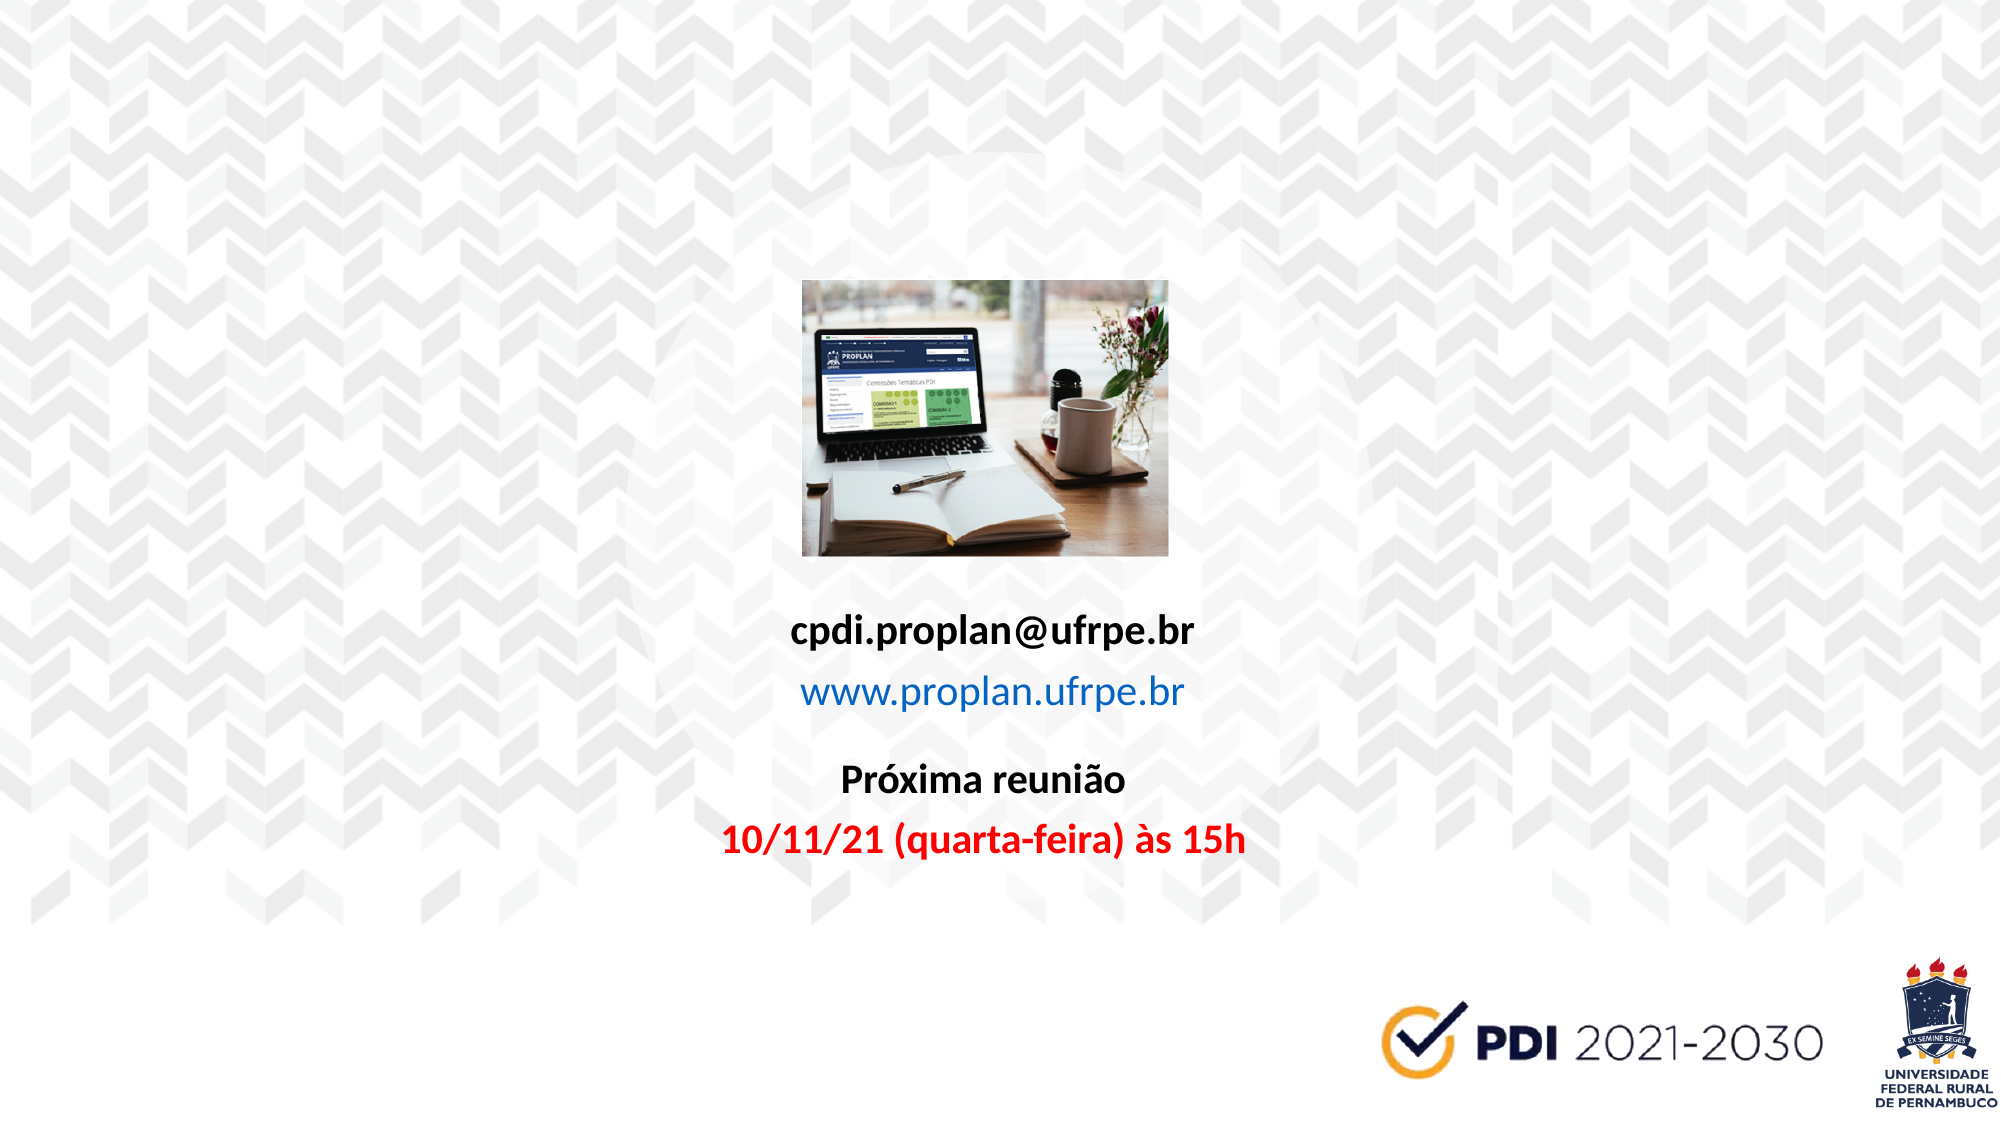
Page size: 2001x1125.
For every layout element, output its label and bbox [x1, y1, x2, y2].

picture [1367, 988, 1830, 1082]
picture [801, 279, 1169, 557]
picture [1862, 946, 2000, 1124]
text_box [0, 0, 2000, 950]
